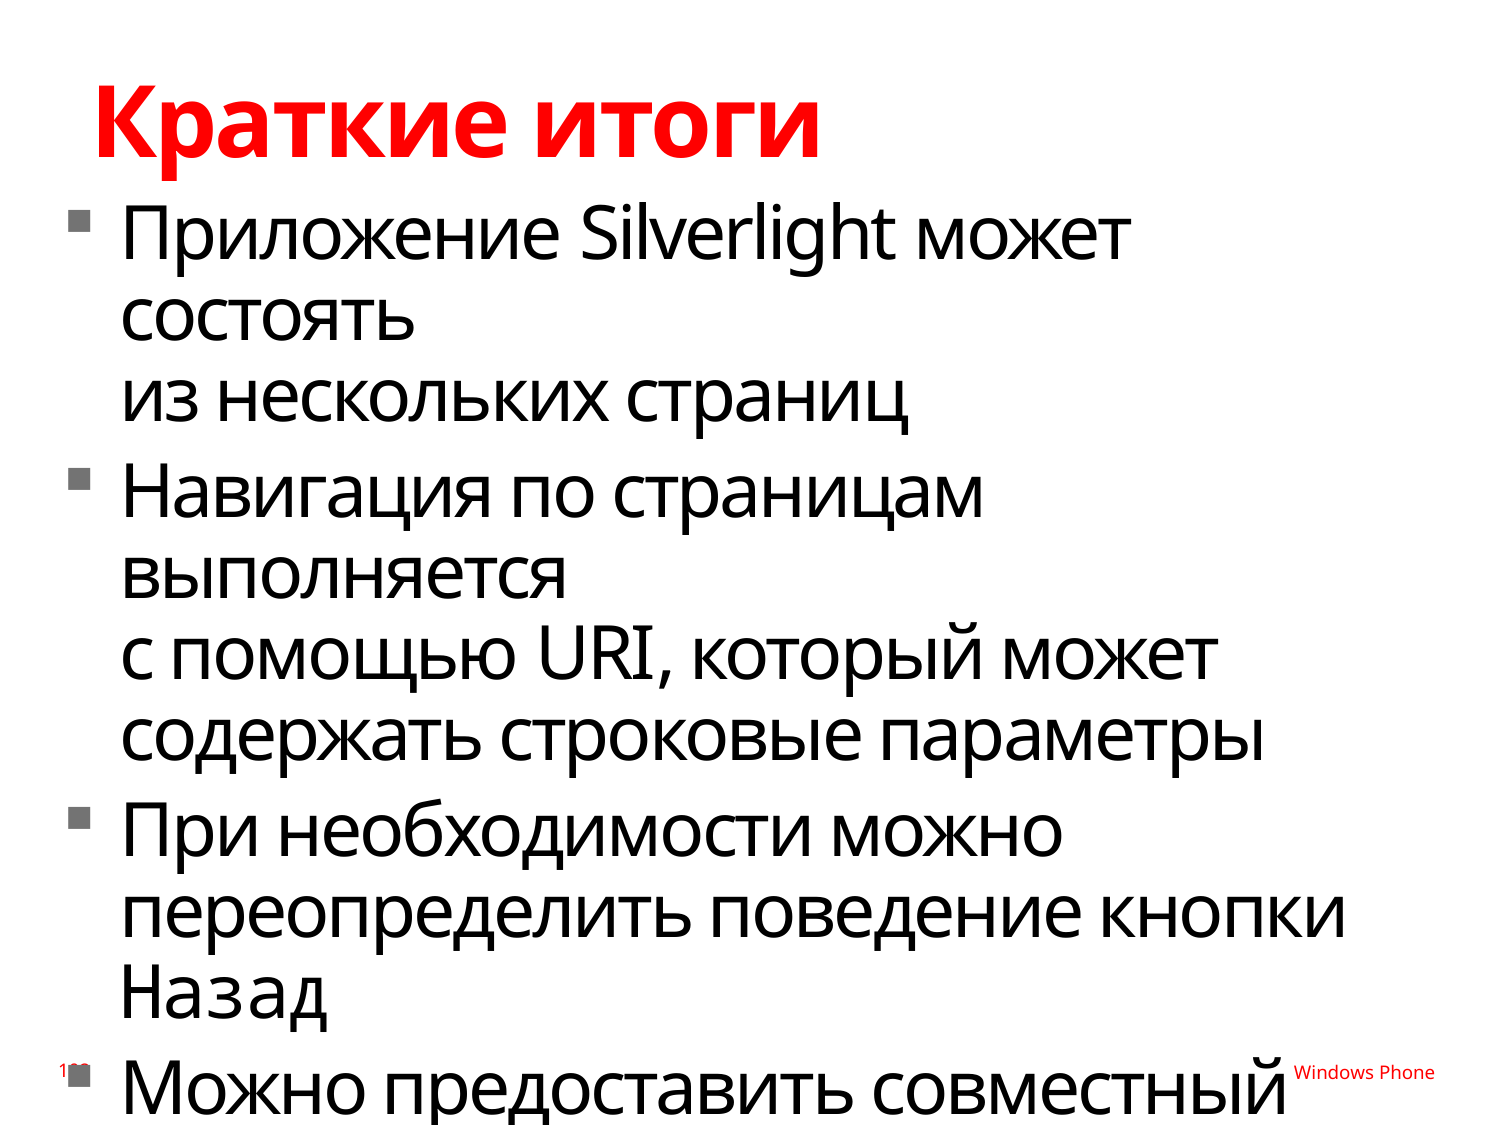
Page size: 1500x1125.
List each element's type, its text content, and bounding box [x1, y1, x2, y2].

title Краткие итоги [90, 70, 1463, 180]
list Приложение Silverlight может состоять из нескольких страниц Навигация по страницам выполняется с помощью URI, который может содержать строковые параметры При необходимости можно переопределить поведение кнопки Назад Можно предоставить совместный доступ к объектам, поместив их на страницу App.xaml [62, 194, 1435, 1068]
slide_number 102 [0, 1053, 91, 1091]
